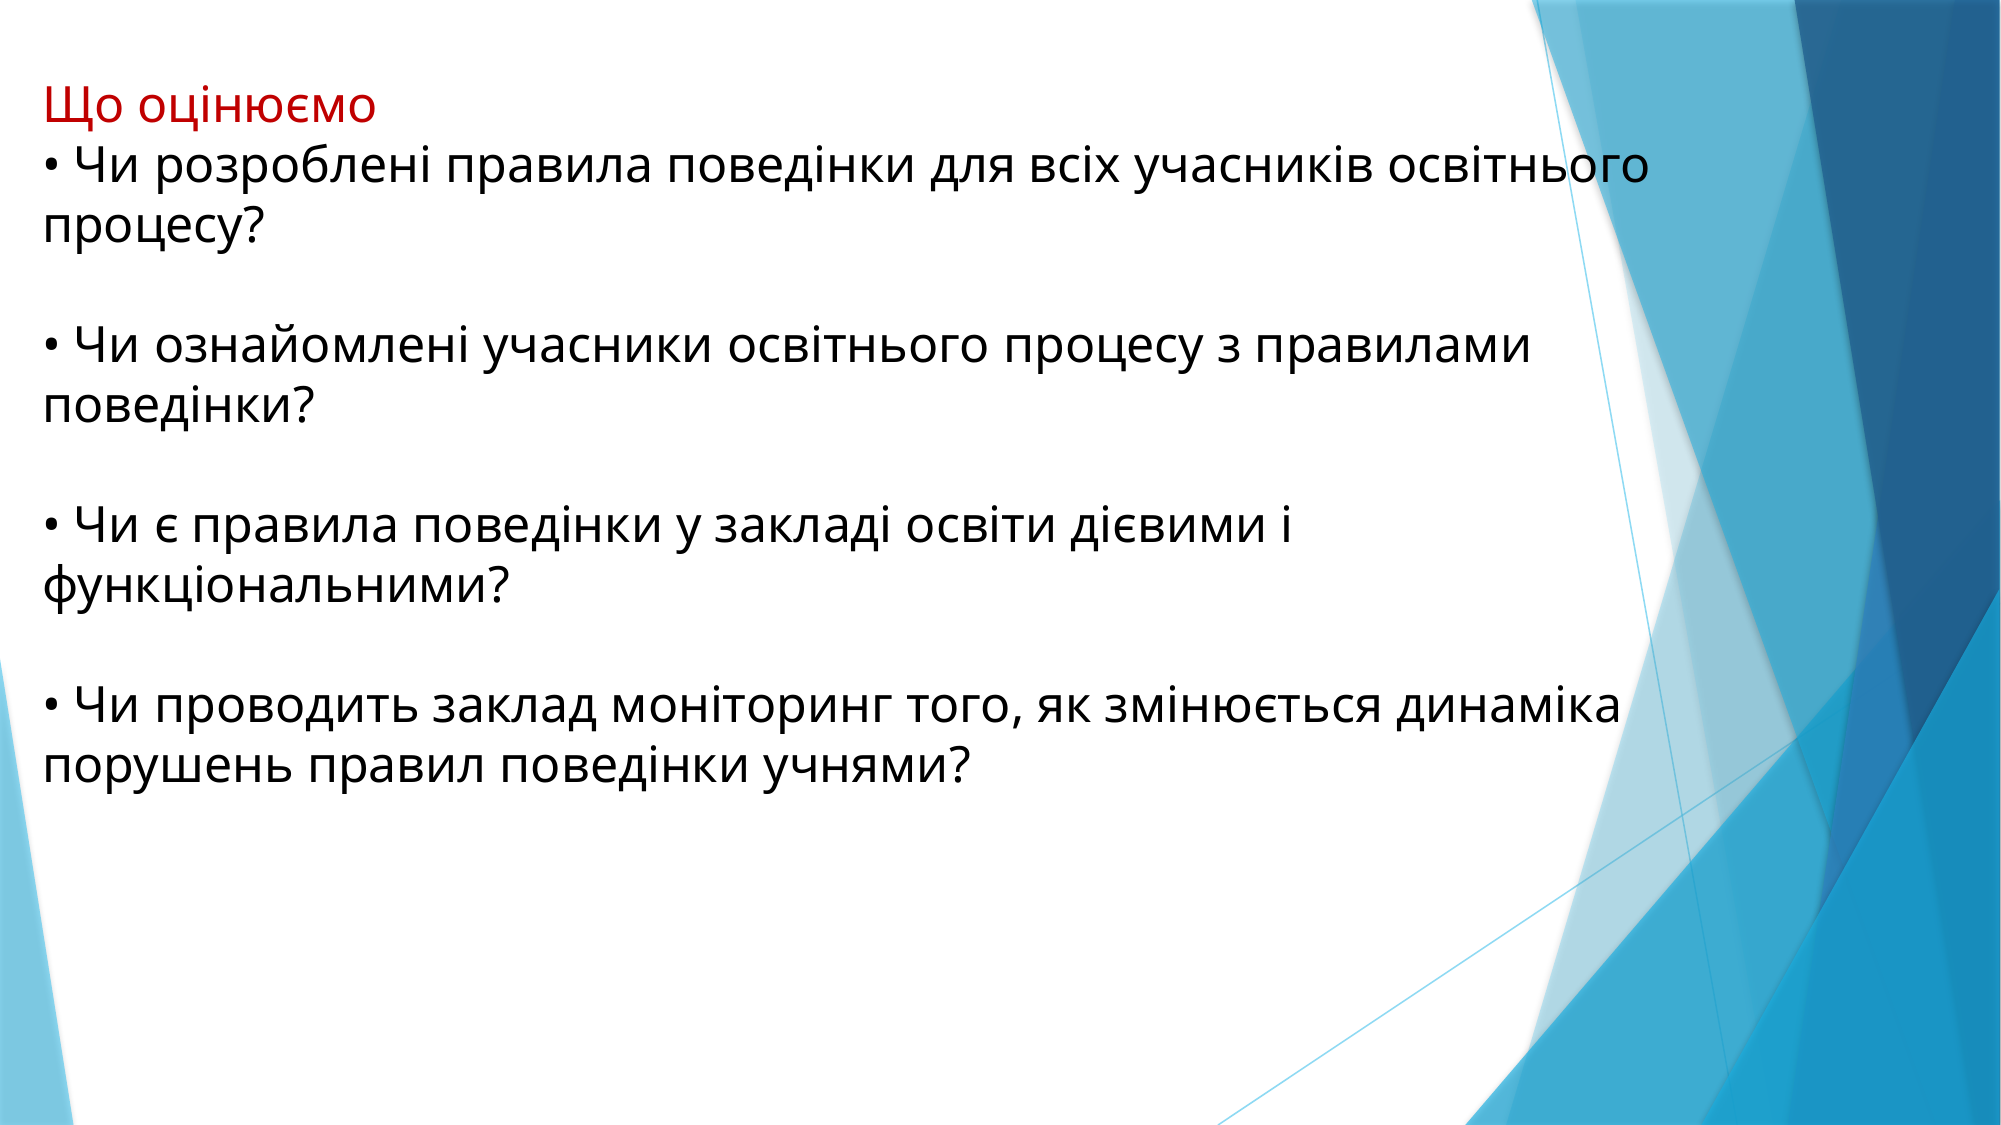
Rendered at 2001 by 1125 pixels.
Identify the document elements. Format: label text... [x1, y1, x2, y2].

text_box Що оцінюємо • Чи розроблені правила поведінки для всіх учасників освітнього процесу? • Чи ознайомлені учасники освітнього процесу з правилами поведінки? • Чи є правила поведінки у закладі освіти дієвими і функціональними? • Чи проводить заклад моніторинг того, як змінюється динаміка порушень правил поведінки учнями? [27, 65, 1789, 801]
